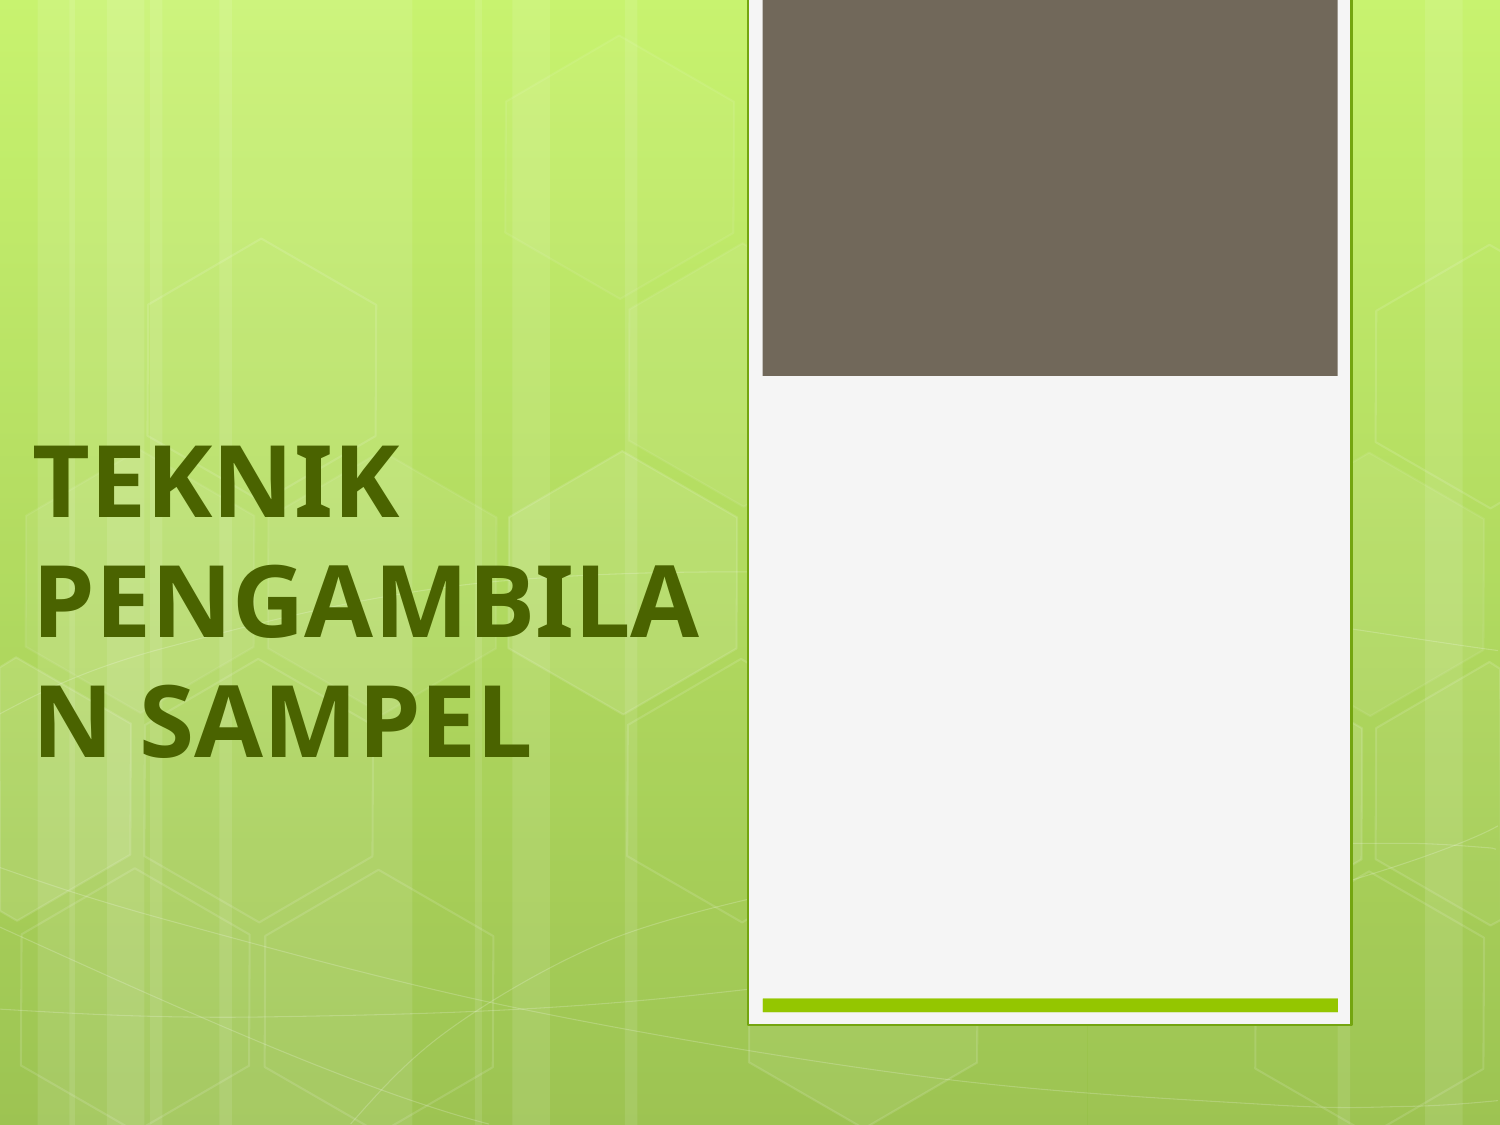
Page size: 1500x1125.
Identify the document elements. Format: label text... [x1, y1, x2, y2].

title TEKNIK PENGAMBILAN SAMPEL [17, 326, 762, 906]
